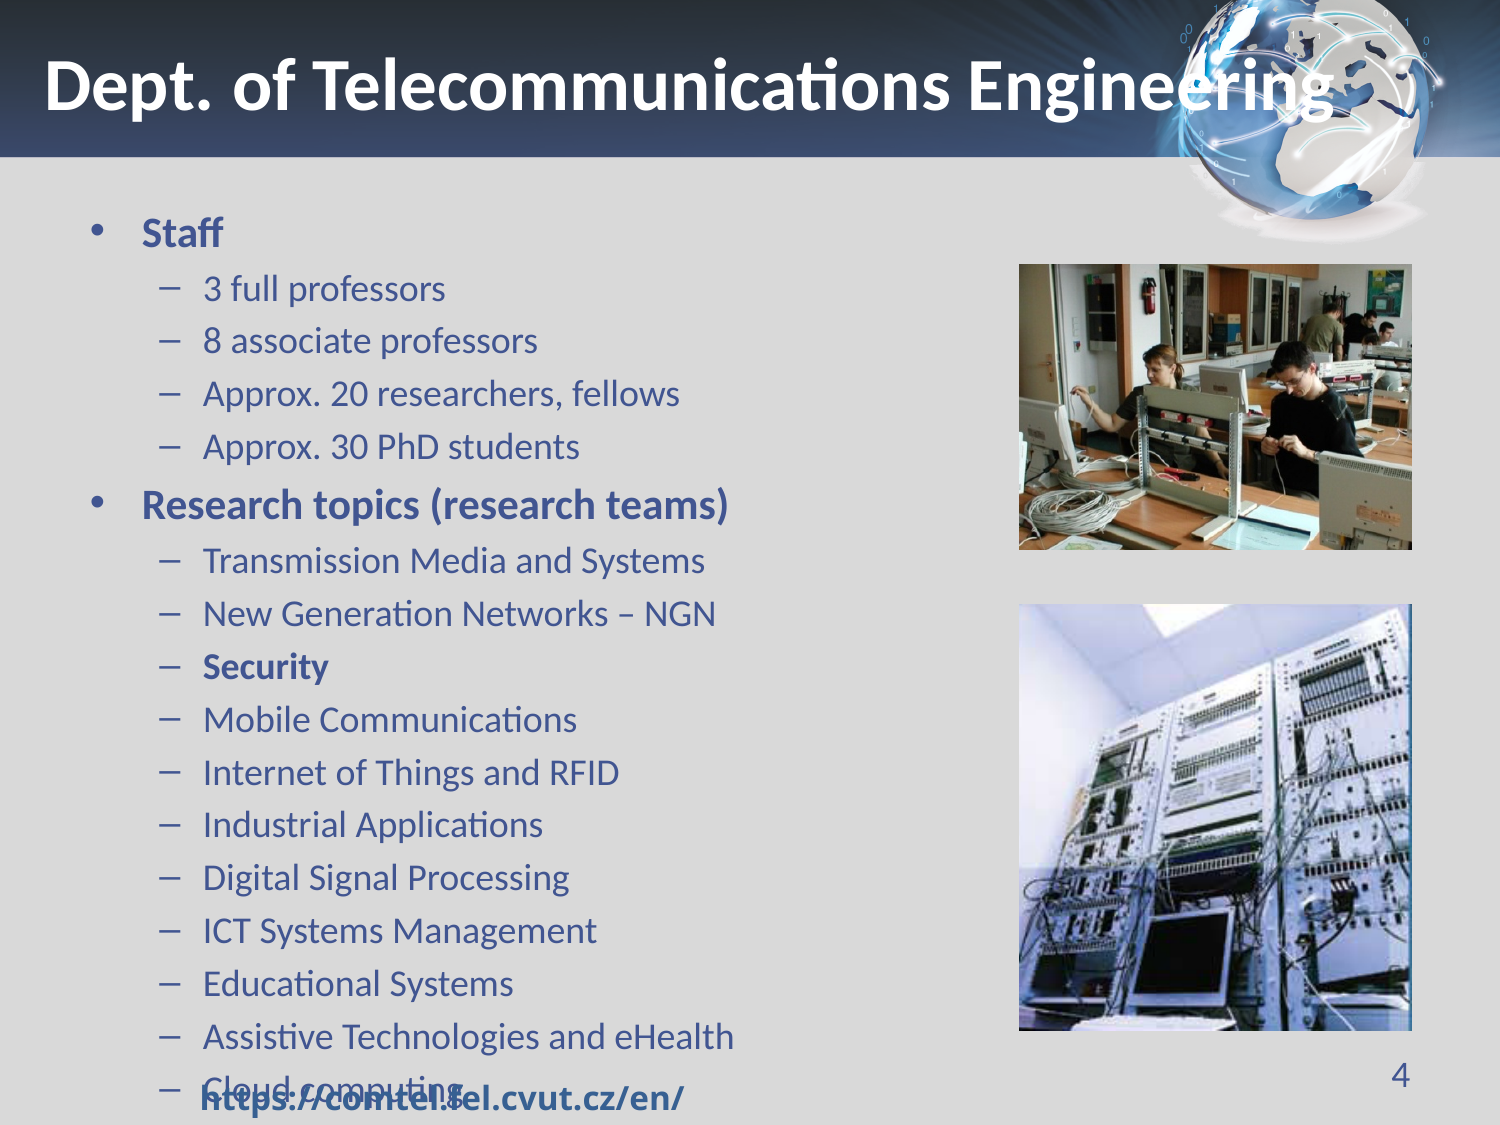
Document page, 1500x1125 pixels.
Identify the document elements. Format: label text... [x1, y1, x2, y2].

text_box https://comtel.fel.cvut.cz/en/ [184, 1069, 701, 1125]
list Staff 3 full professors 8 associate professors Approx. 20 researchers, fellows Approx. 30 PhD students Research topics (research teams) Transmission Media and Systems New Generation Networks – NGN Security Mobile Communications Internet of Things and RFID Industrial Applications Digital Signal Processing ICT Systems Management Educational Systems Assistive Technologies and eHealth Cloud computing [75, 196, 869, 1125]
slide_number 4 [1074, 1042, 1425, 1103]
picture [0, 0, 1500, 1125]
title Dept. of Telecommunications Engineering [29, 0, 1500, 161]
